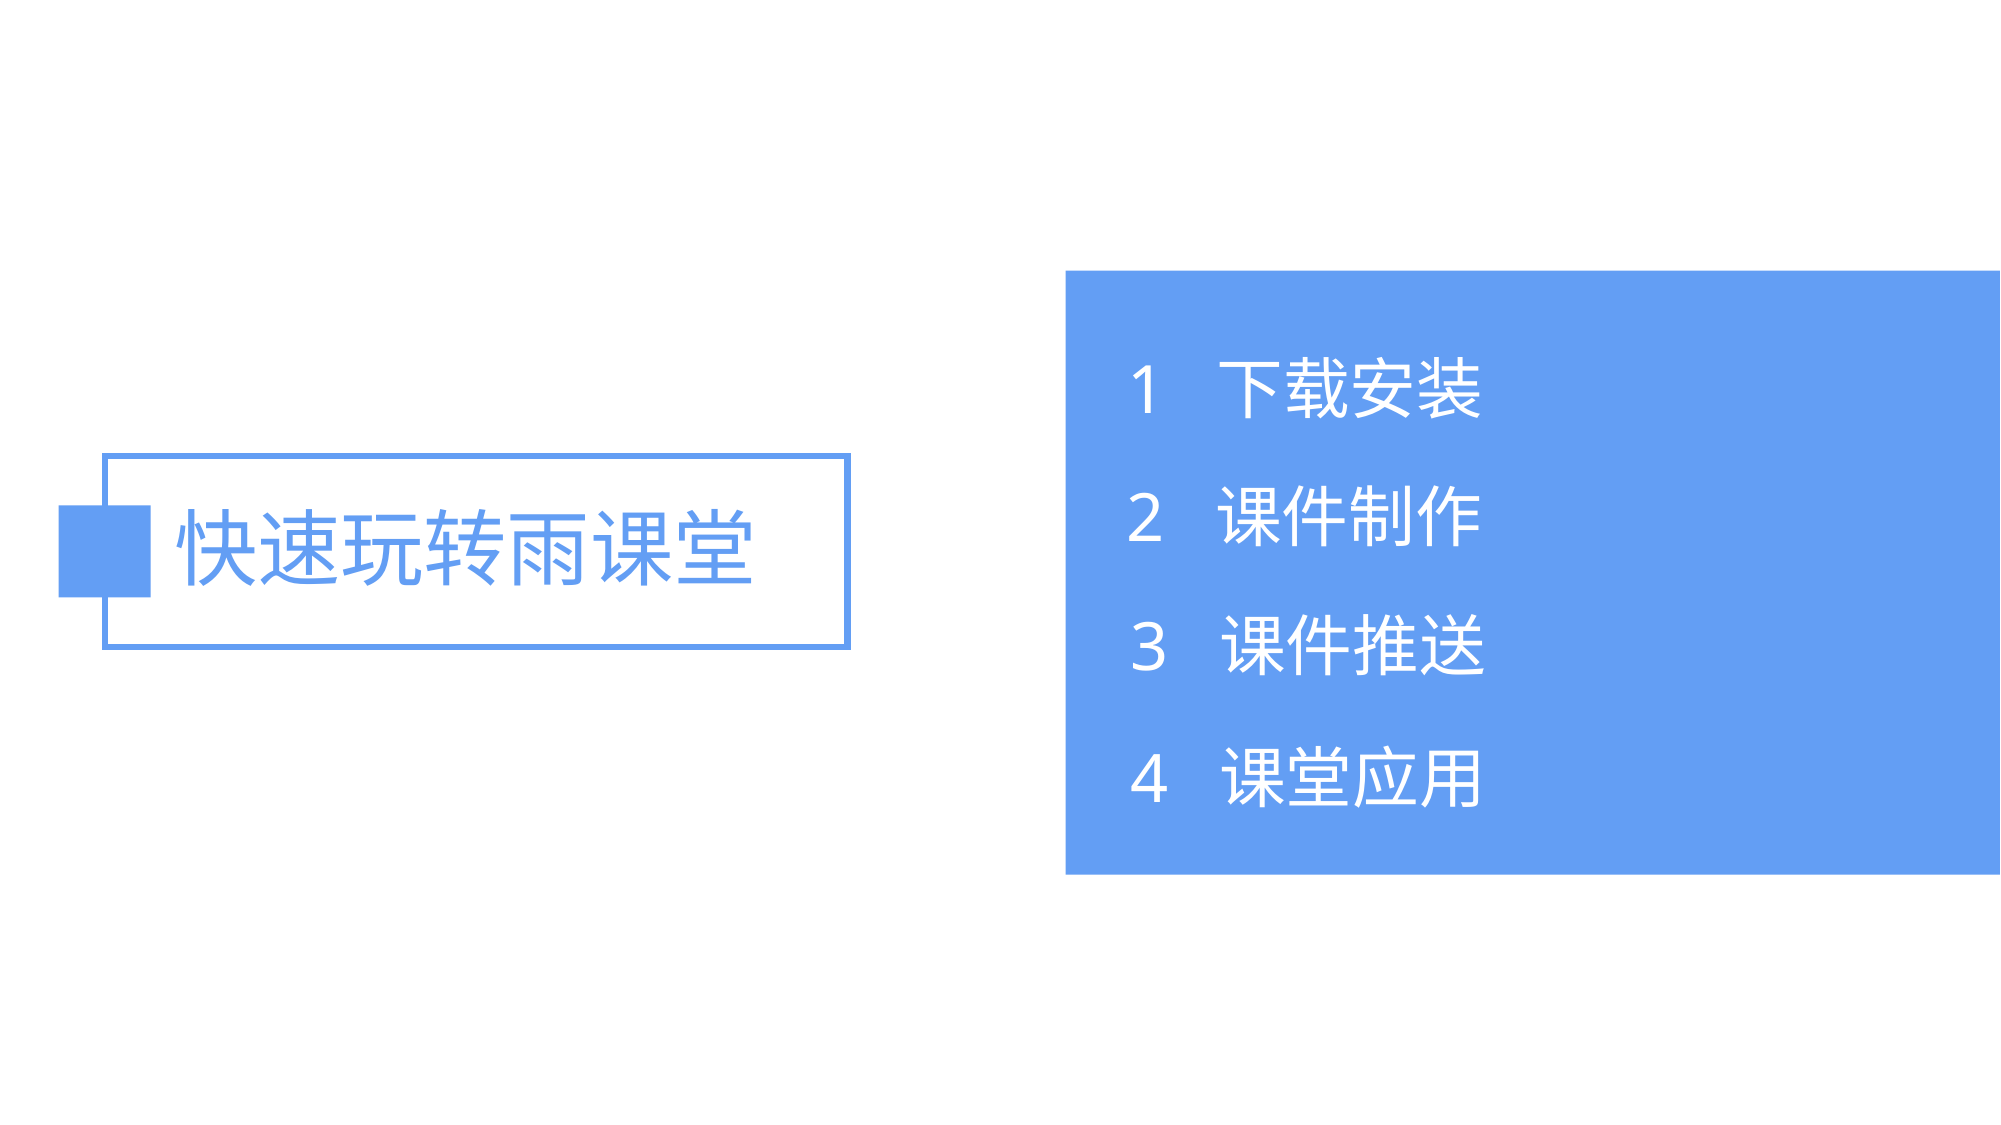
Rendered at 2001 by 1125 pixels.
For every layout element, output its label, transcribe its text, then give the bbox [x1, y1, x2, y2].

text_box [58, 455, 848, 648]
text_box 3 课件推送 [1122, 591, 1817, 720]
text_box 1 下载安装 [1120, 271, 1873, 463]
text_box 4 课堂应用 [1122, 659, 1586, 852]
text_box 2 课件制作 [1118, 399, 1872, 591]
text_box [1065, 270, 2000, 875]
